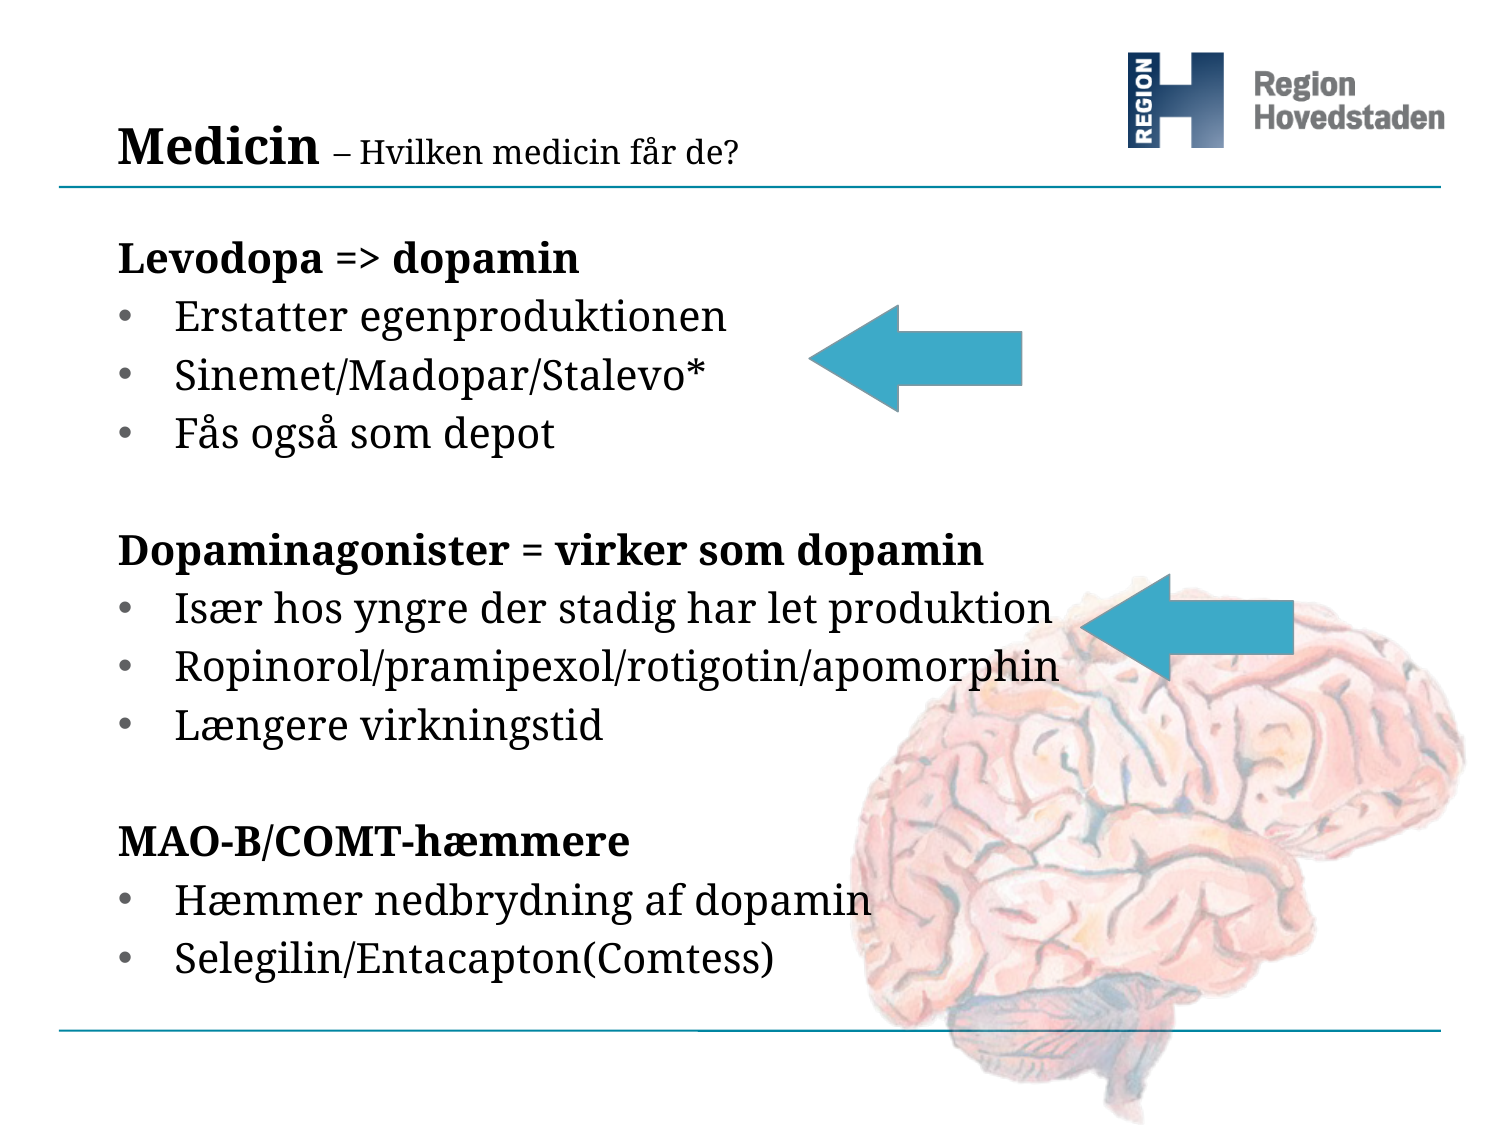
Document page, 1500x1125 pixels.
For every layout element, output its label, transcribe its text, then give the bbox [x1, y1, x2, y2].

list Levodopa => dopamin Erstatter egenproduktionen Sinemet/Madopar/Stalevo* Fås også som depot Dopaminagonister = virker som dopamin Især hos yngre der stadig har let produktion Ropinorol/pramipexol/rotigotin/apomorphin Længere virkningstid MAO-B/COMT-hæmmere Hæmmer nedbrydning af dopamin Selegilin/Entacapton(Comtess) [117, 231, 1441, 1005]
text_box [809, 305, 1022, 412]
title Medicin – Hvilken medicin får de? [117, 50, 1099, 175]
picture [17, 188, 1500, 1125]
picture [1098, 30, 1470, 181]
